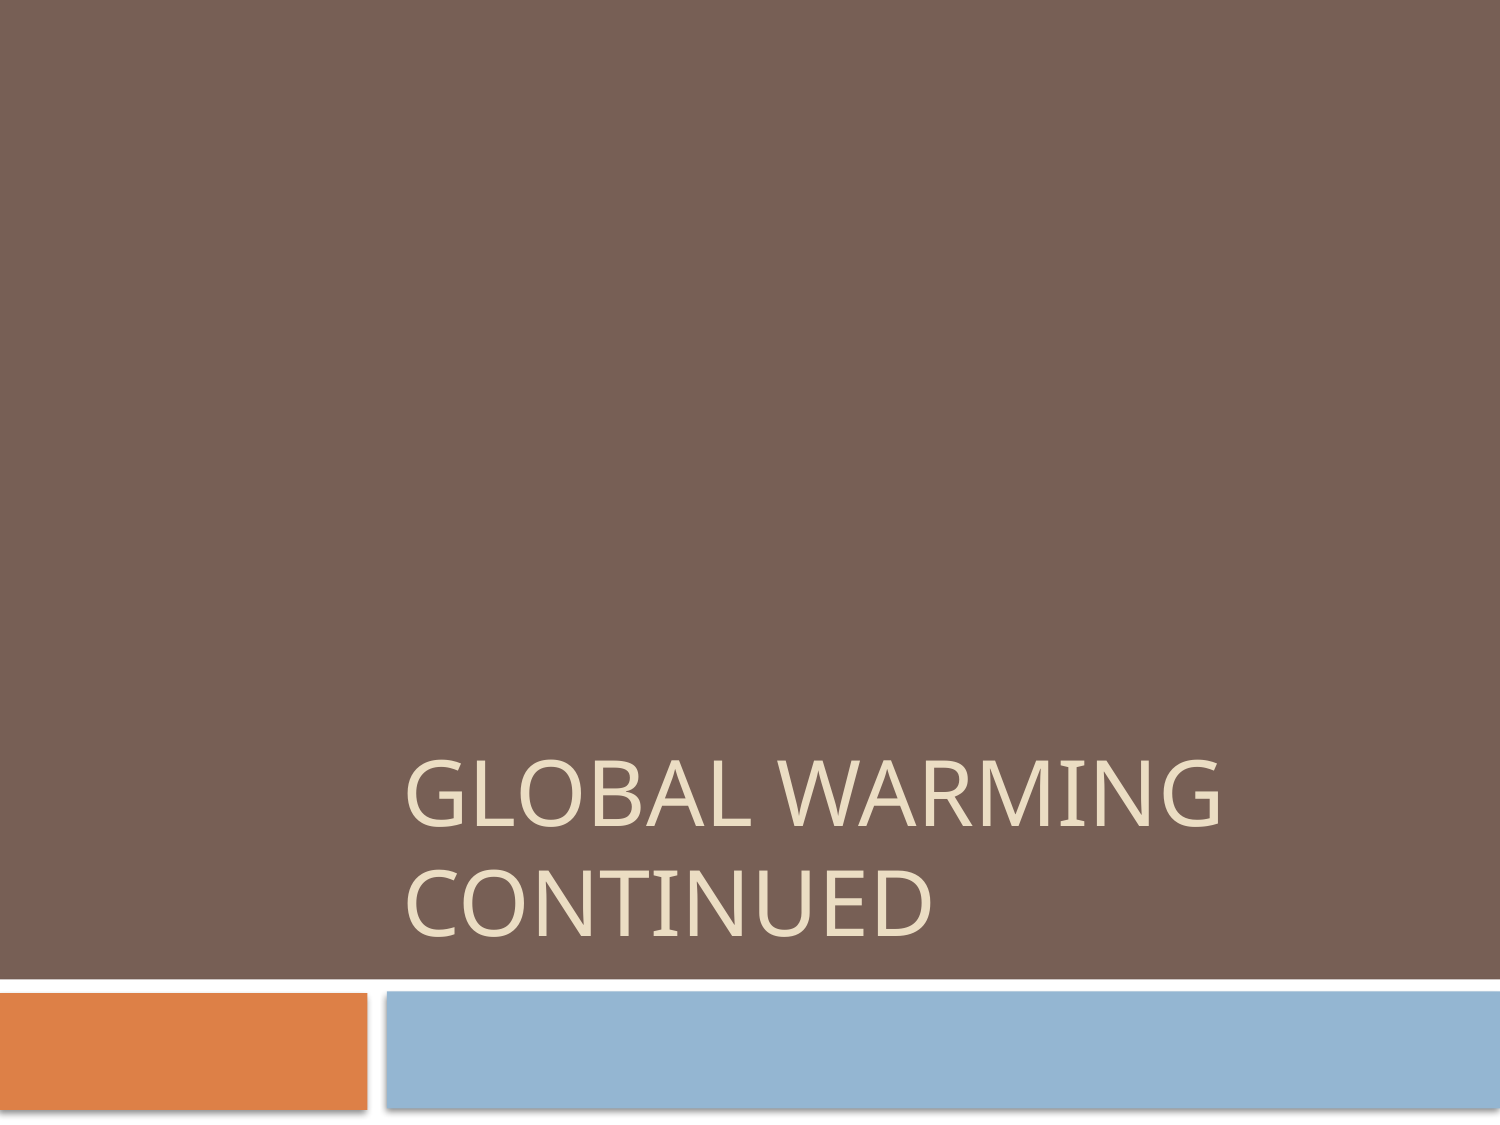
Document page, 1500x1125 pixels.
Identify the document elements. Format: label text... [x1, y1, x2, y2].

title Global Warming Continued [387, 662, 1450, 963]
